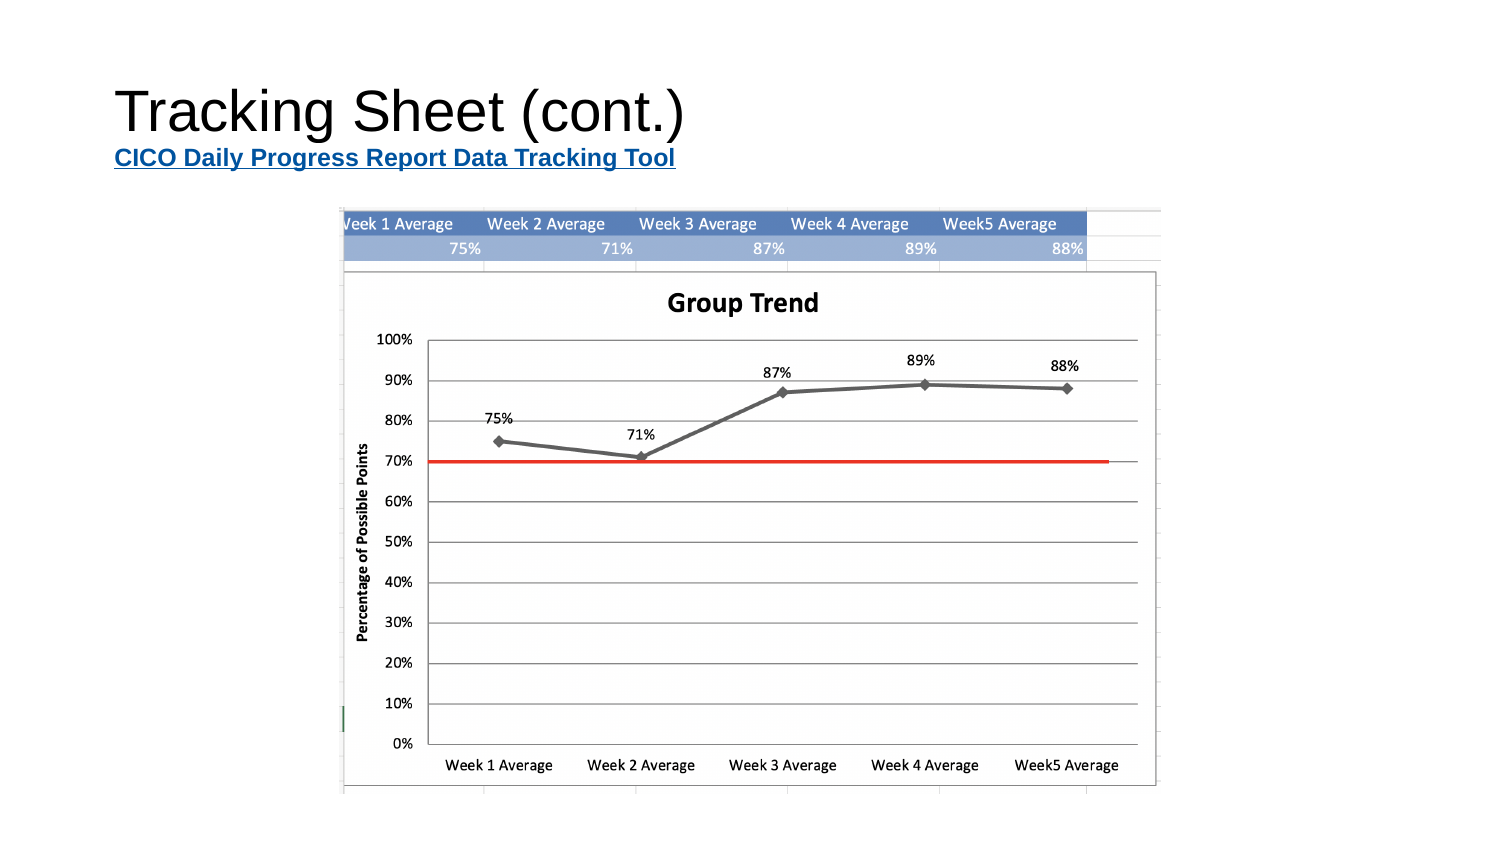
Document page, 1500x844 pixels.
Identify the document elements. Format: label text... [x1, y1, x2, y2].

title Tracking Sheet (cont.) CICO Daily Progress Report Data Tracking Tool [103, 44, 1397, 208]
picture [339, 207, 1161, 794]
